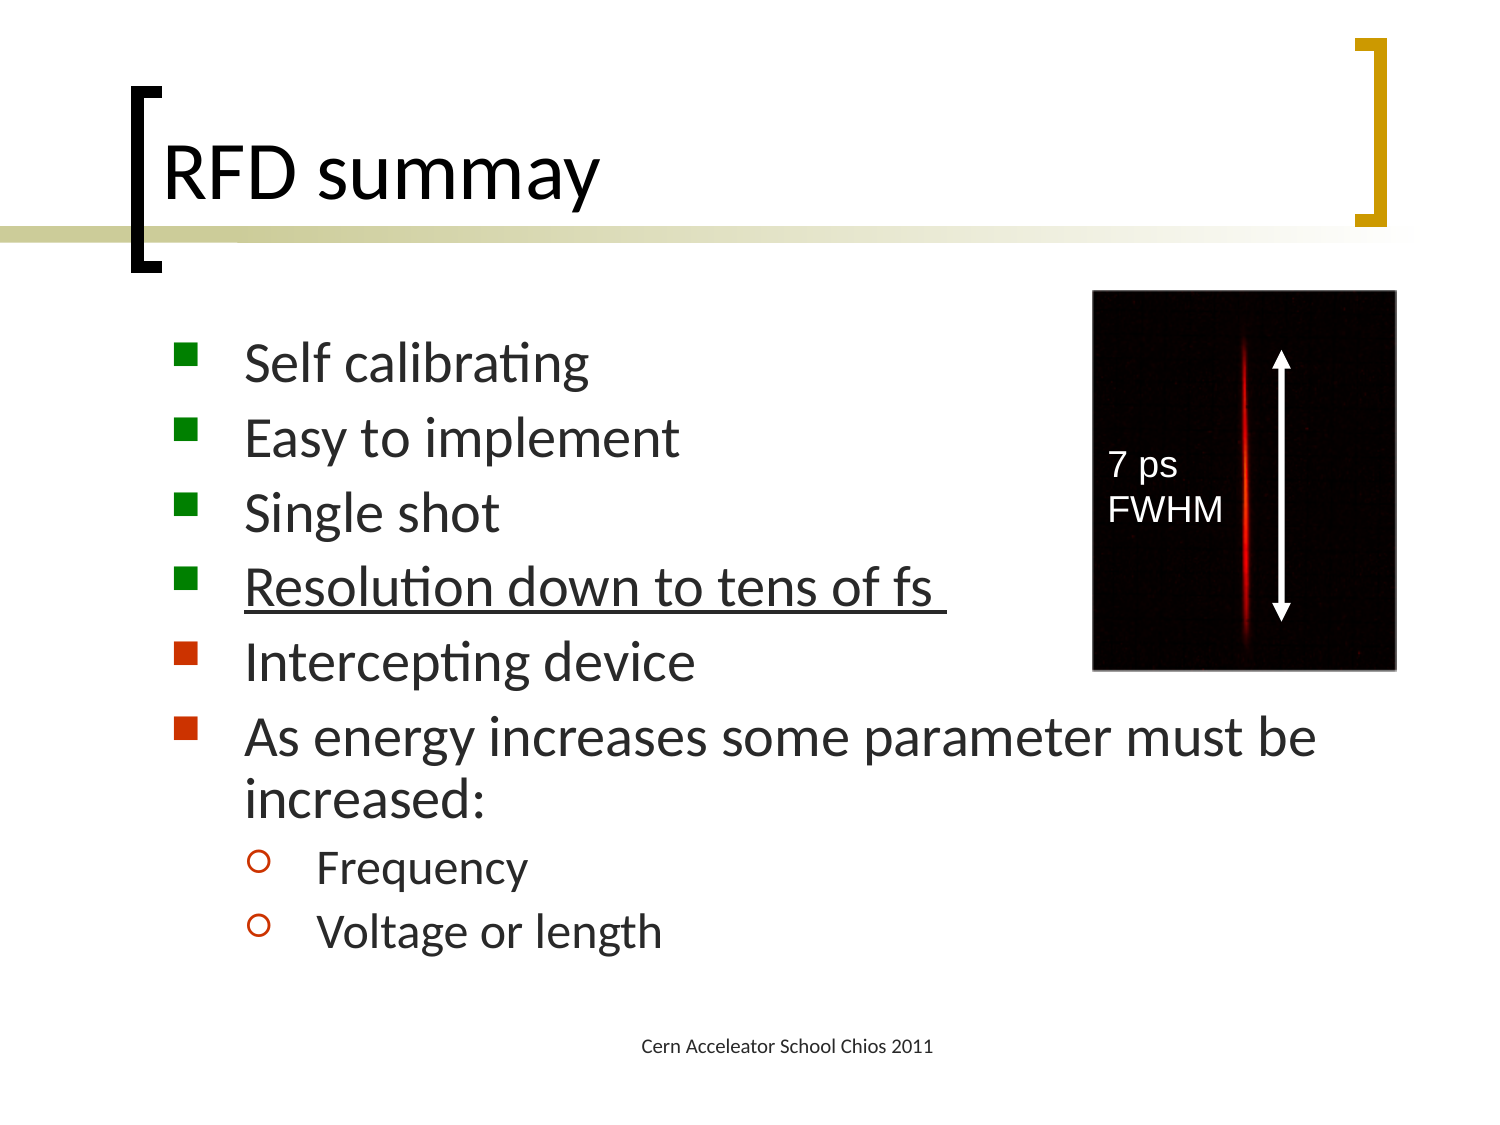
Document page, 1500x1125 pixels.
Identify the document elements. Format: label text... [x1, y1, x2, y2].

list Self calibrating Easy to implement Single shot Resolution down to tens of fs Intercepting device As energy increases some parameter must be increased: Frequency Voltage or length [155, 324, 1413, 1001]
title RFD summay [147, 101, 1323, 225]
footer Cern Acceleator School Chios 2011 [549, 1024, 1026, 1101]
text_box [1092, 290, 1397, 673]
